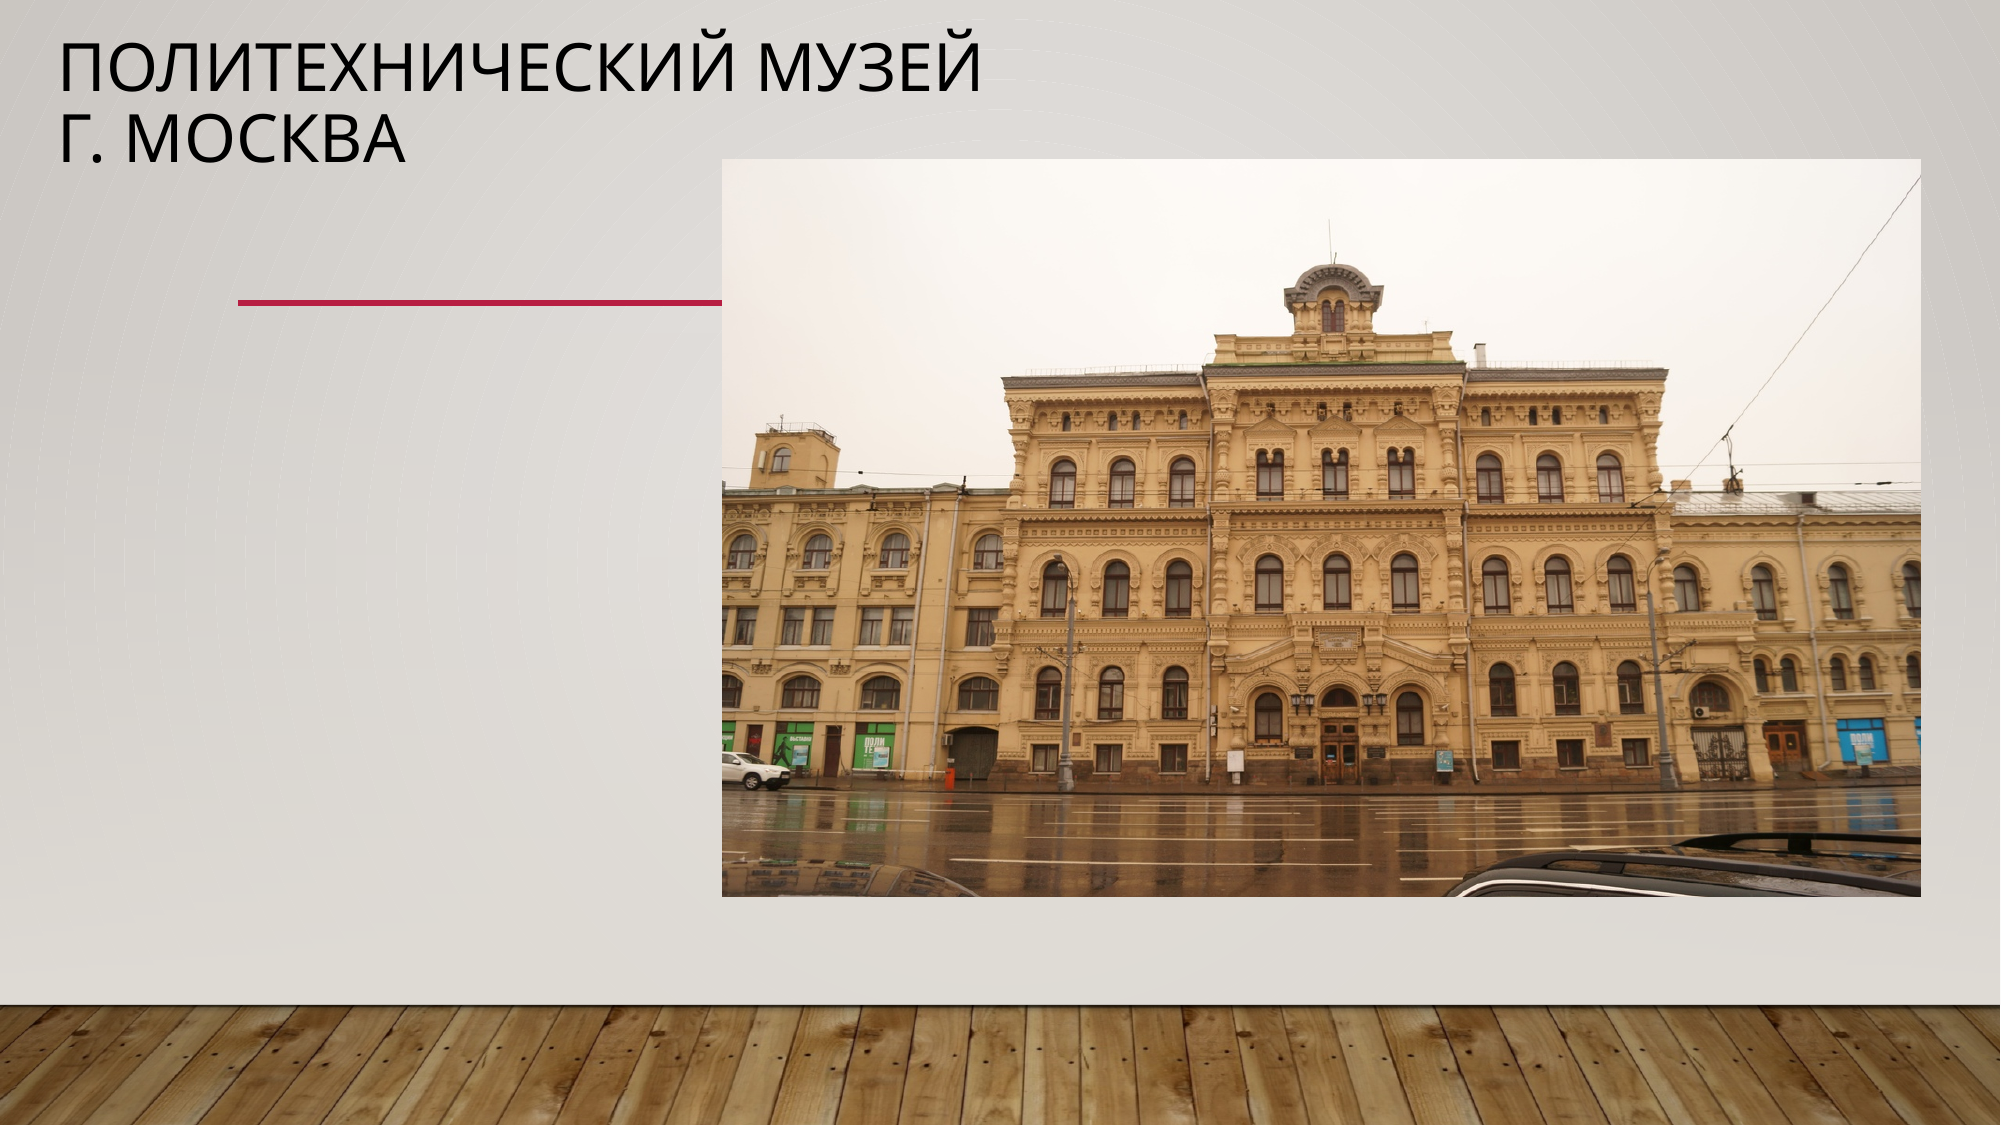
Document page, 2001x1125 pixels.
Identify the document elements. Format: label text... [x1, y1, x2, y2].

title Политехнический музей Г. Москва [42, 25, 1200, 223]
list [721, 158, 1921, 897]
picture [0, 1005, 2000, 1125]
